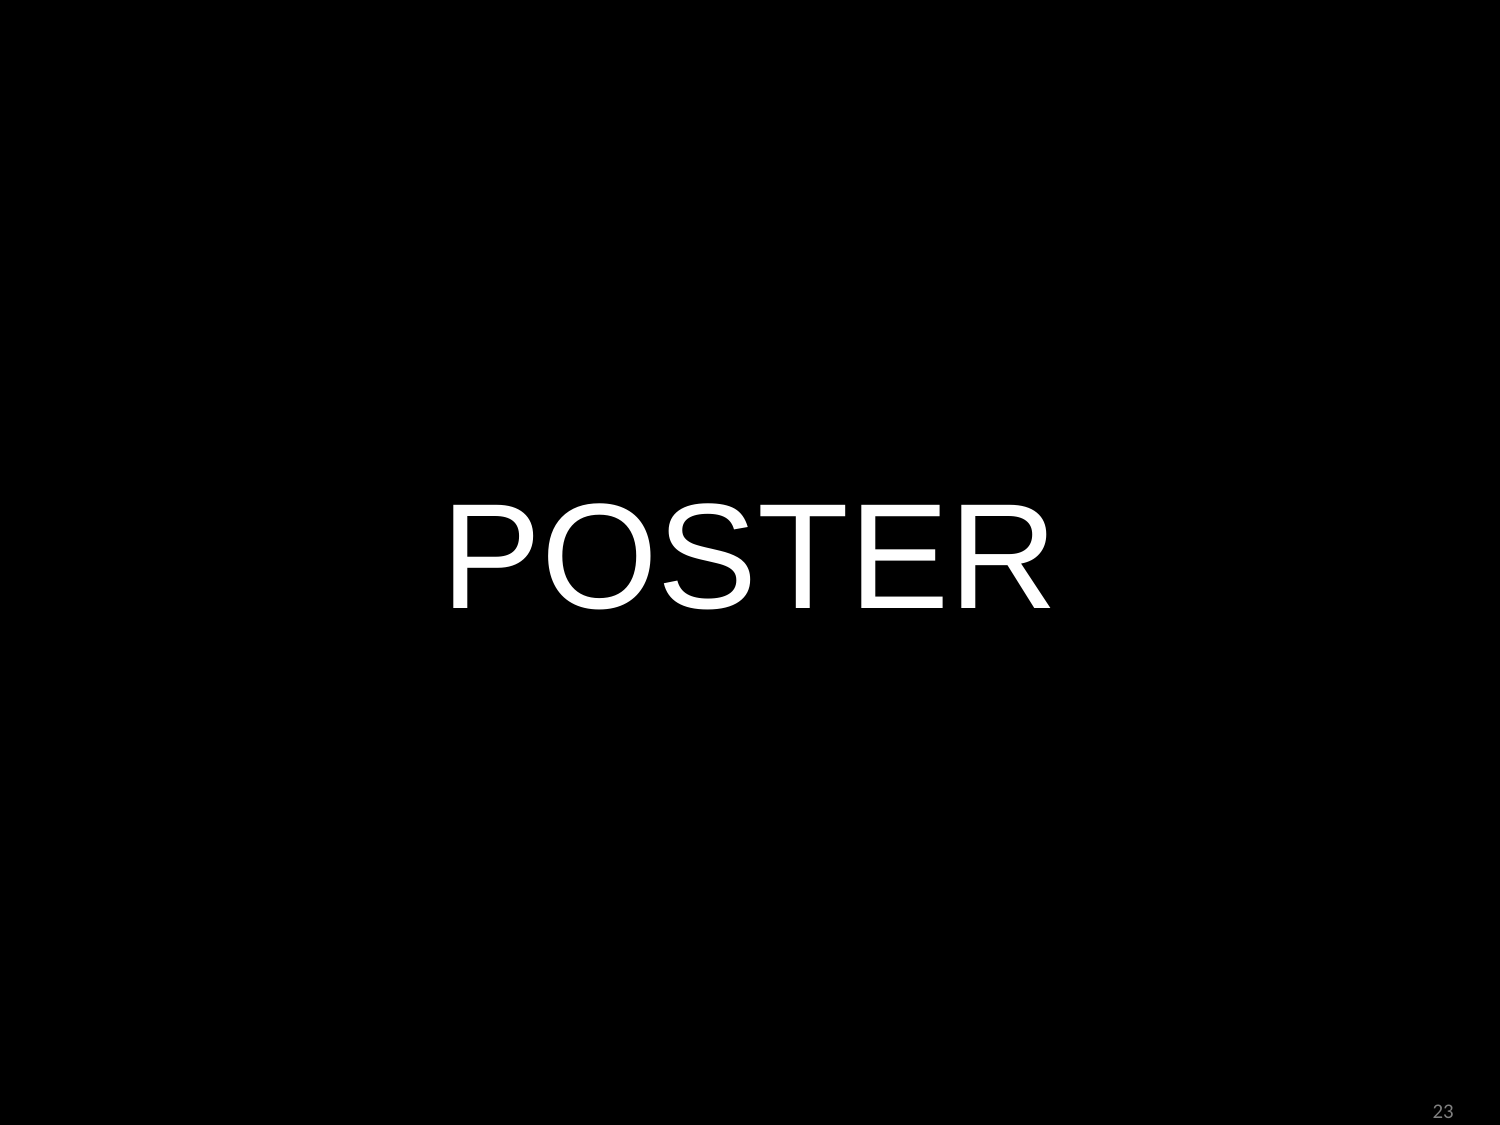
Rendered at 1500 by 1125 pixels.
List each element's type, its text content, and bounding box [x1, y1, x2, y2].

text_box POSTER [426, 471, 1074, 649]
